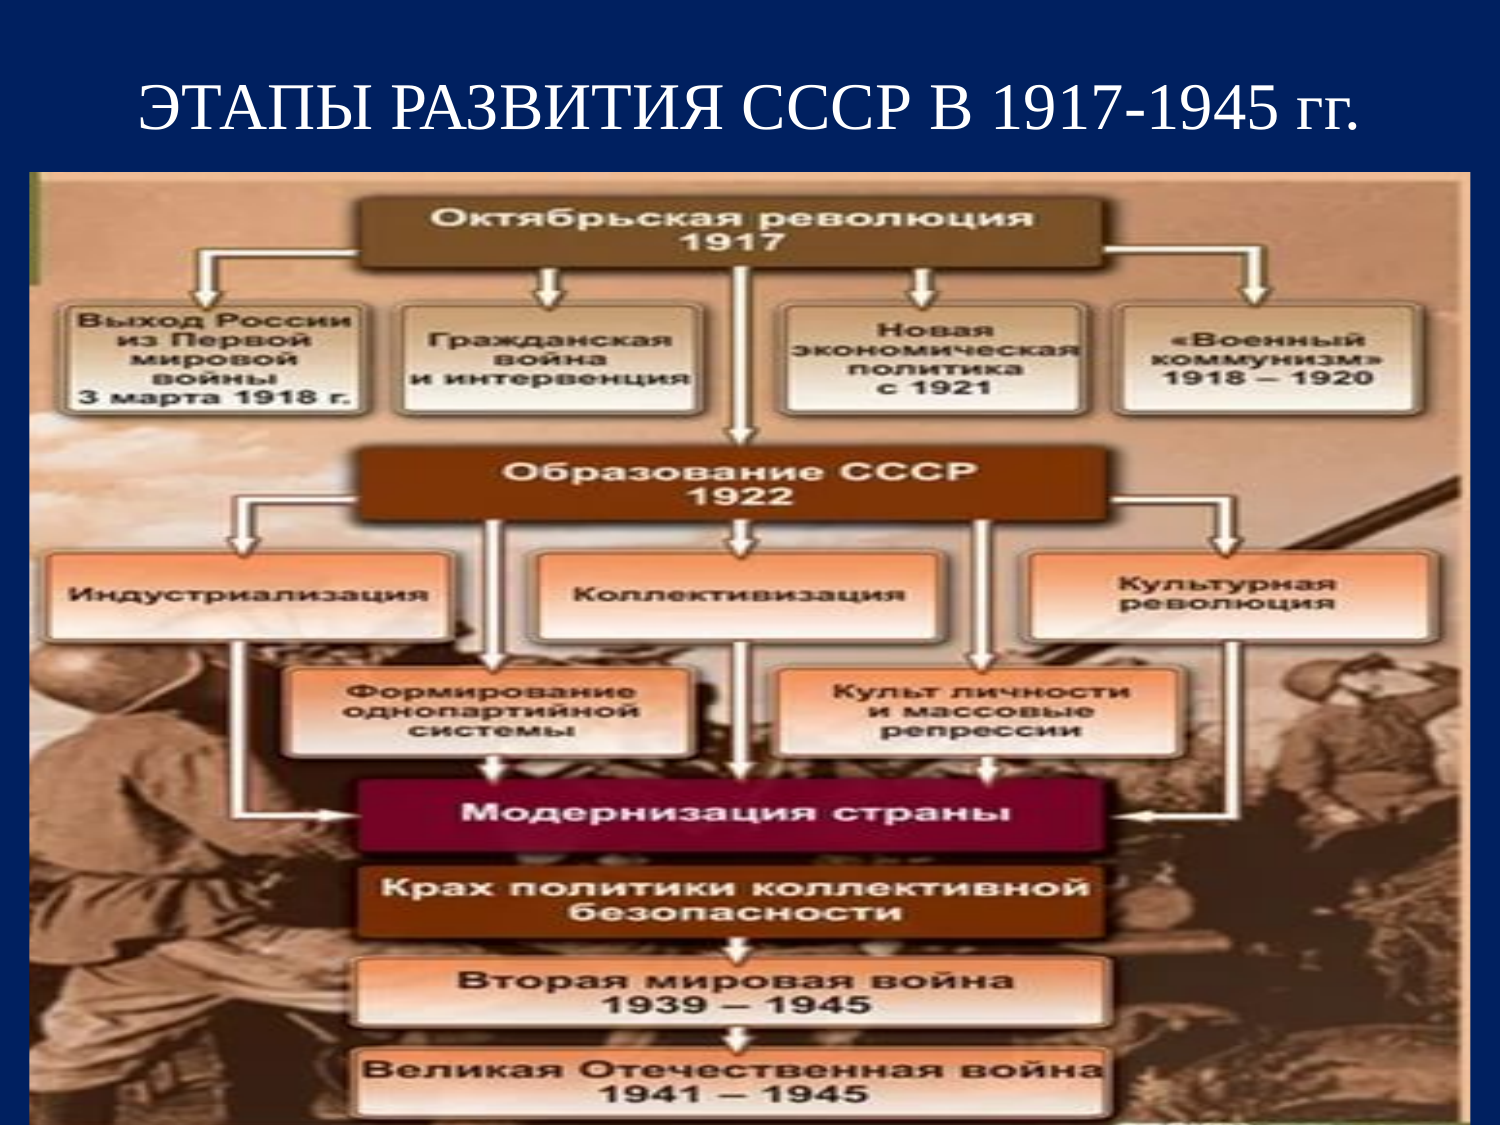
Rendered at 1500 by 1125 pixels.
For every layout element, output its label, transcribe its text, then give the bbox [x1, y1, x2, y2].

picture [29, 172, 1471, 1125]
title ЭТАПЫ РАЗВИТИЯ СССР В 1917-1945 гг. [0, 44, 1500, 162]
